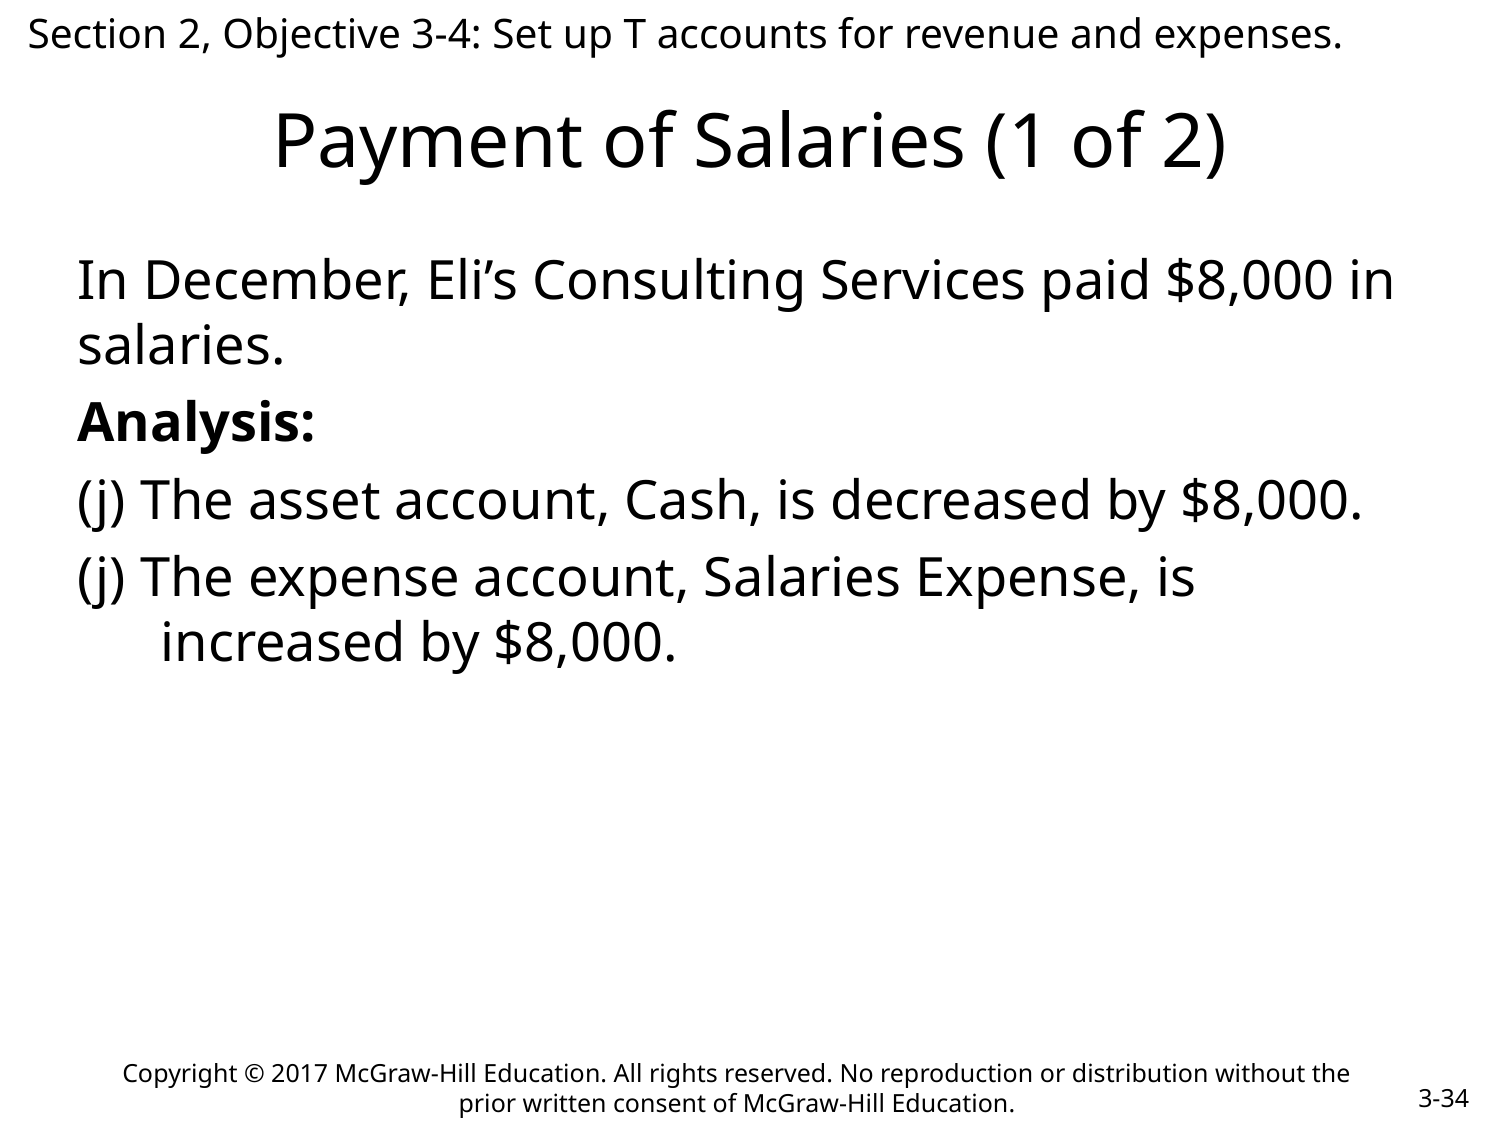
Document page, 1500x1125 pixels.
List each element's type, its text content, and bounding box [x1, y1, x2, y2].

list Section 2, Objective 3-4: Set up T accounts for revenue and expenses. [12, 0, 1450, 75]
title Payment of Salaries (1 of 2) [62, 87, 1438, 188]
list In December, Eli’s Consulting Services paid $8,000 in salaries. Analysis: (j) The asset account, Cash, is decreased by $8,000. (j) The expense account, Salaries Expense, is increased by $8,000. [62, 237, 1438, 1038]
